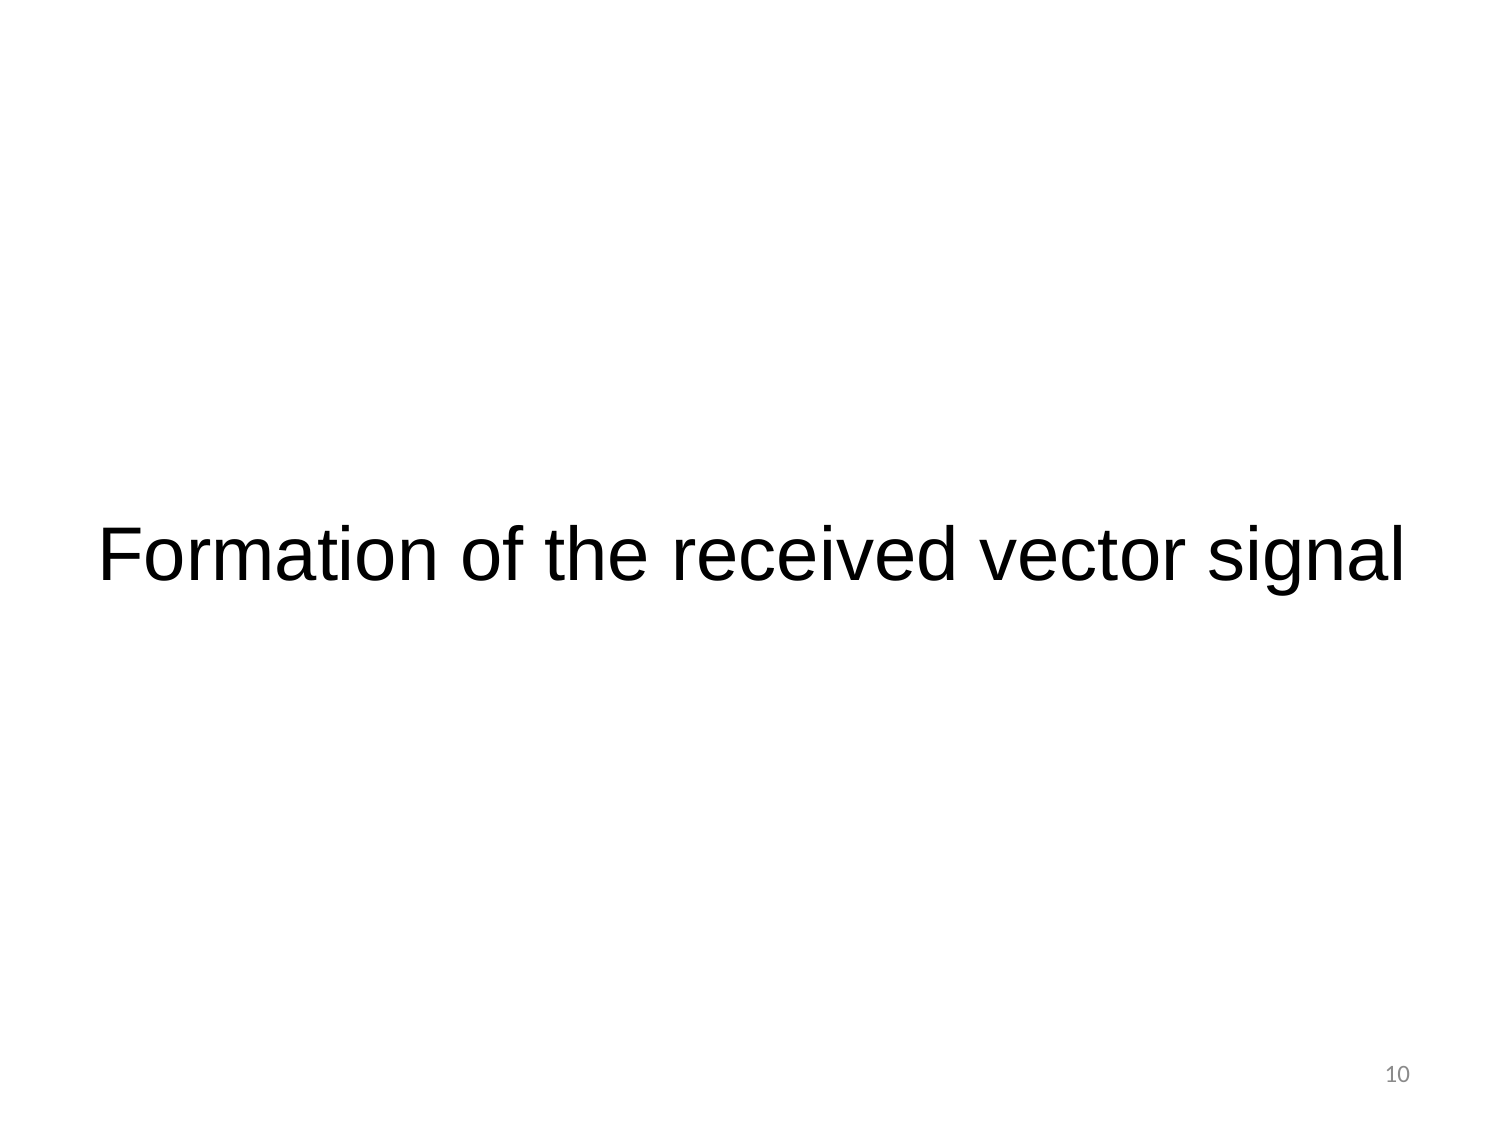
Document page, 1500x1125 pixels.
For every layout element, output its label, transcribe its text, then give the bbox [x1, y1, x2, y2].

title Formation of the received vector signal [76, 456, 1427, 644]
slide_number 10 [1074, 1042, 1425, 1103]
